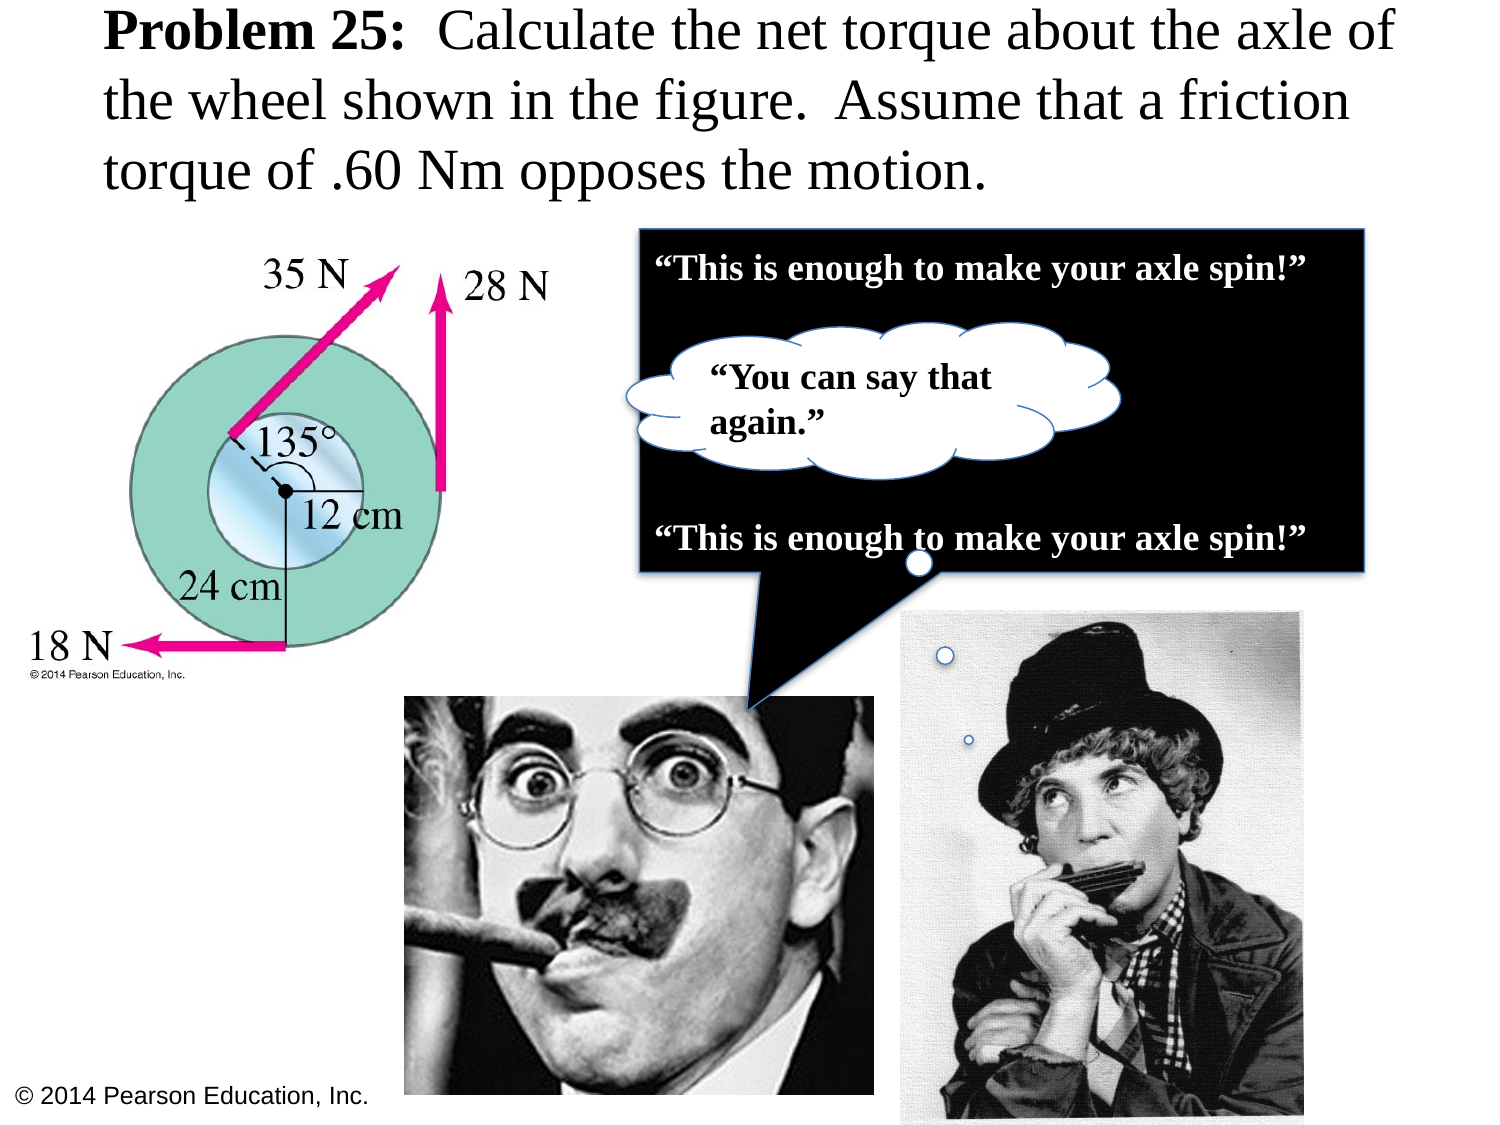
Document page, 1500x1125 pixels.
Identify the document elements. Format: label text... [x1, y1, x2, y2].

picture [404, 696, 874, 1096]
slide_number © 2014 Pearson Education, Inc. [0, 1065, 401, 1125]
picture [899, 610, 1305, 1125]
text_box “You can say that again.” [905, 549, 934, 577]
text_box “You can say that again.” [625, 321, 1122, 481]
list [24, 249, 556, 688]
text_box “This is enough to make your axle spin!” “This is enough to make your axle spin!” [638, 228, 1366, 695]
title Problem 25: Calculate the net torque about the axle of the wheel shown in the figure. Assume that a friction torque of .60 Nm opposes the motion. [75, 2, 1425, 191]
